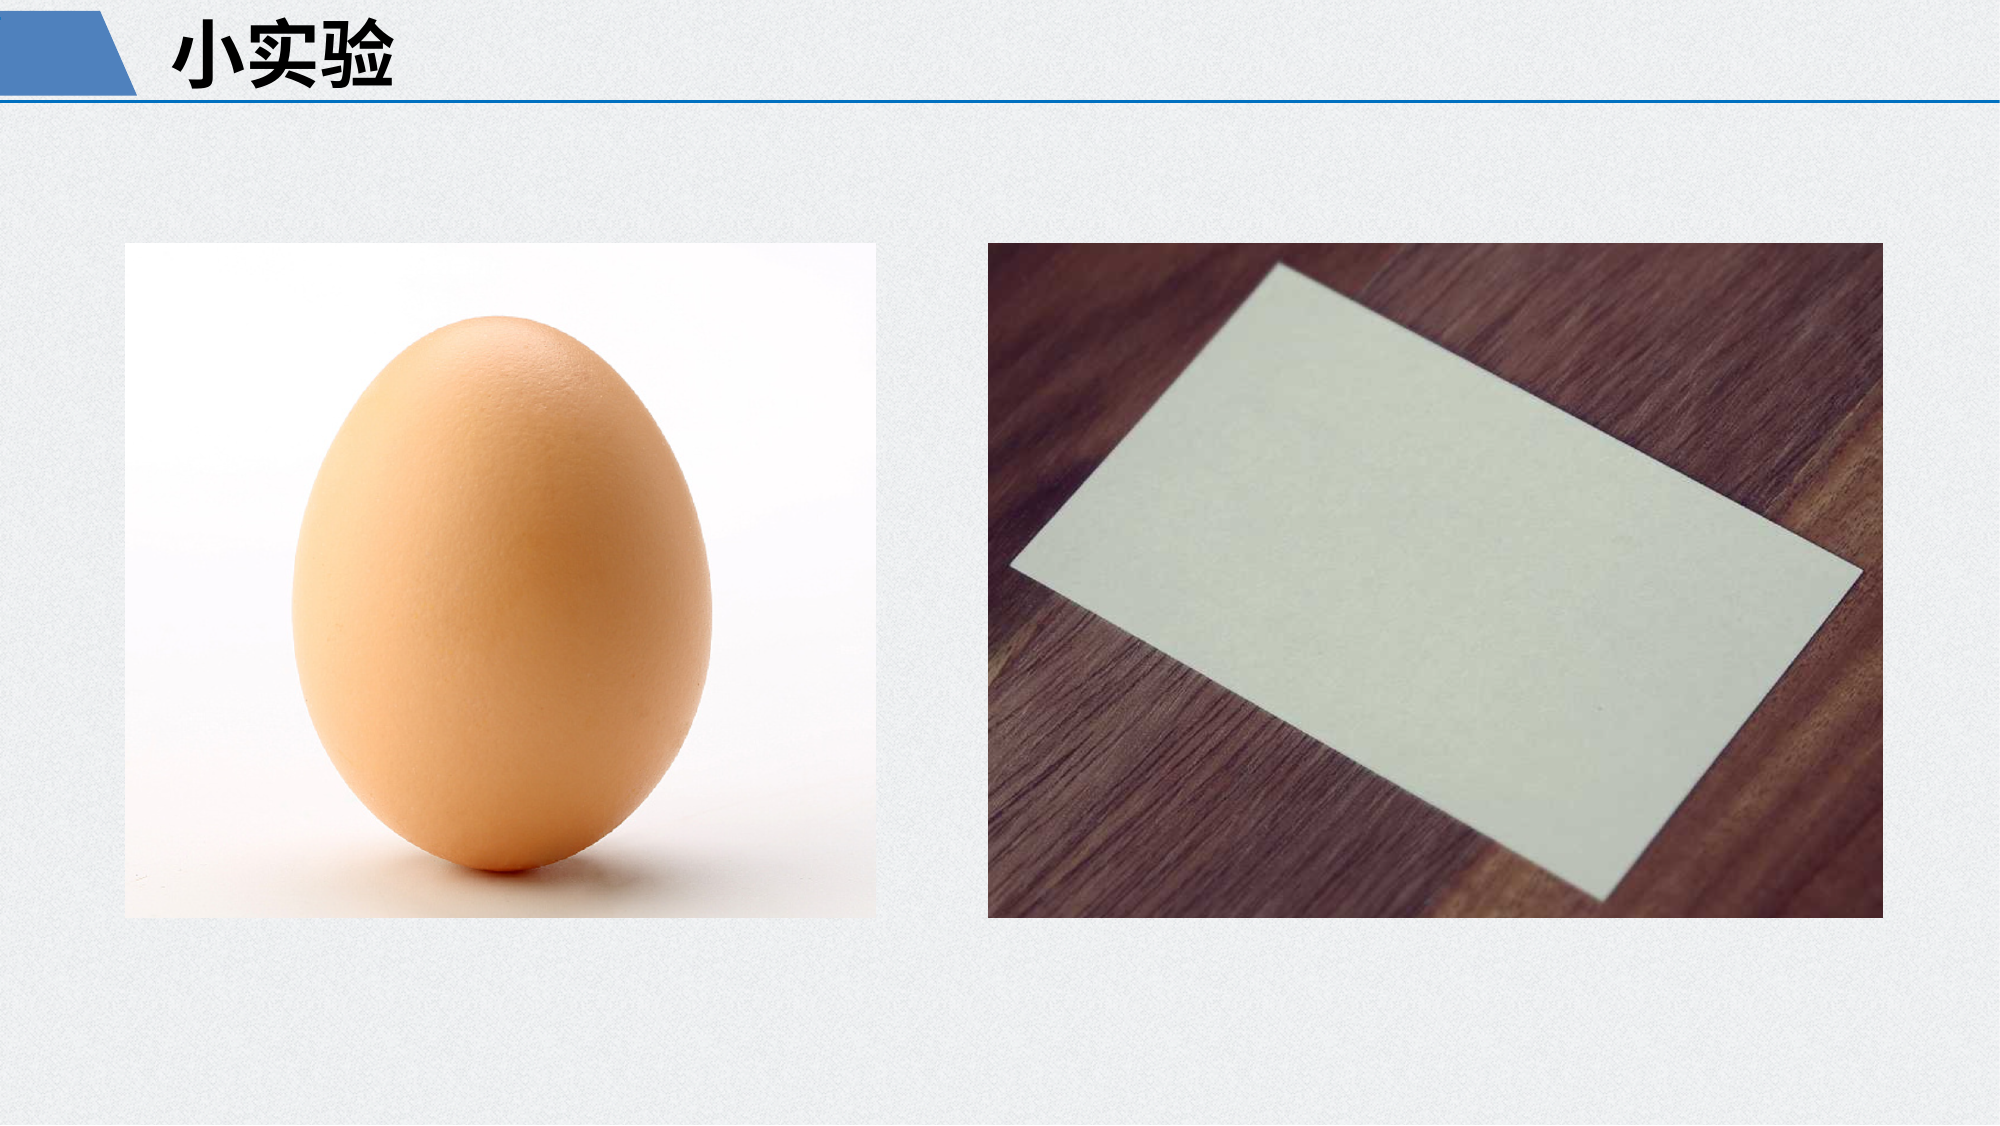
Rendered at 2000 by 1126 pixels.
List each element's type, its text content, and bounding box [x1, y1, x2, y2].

text_box 小实验 [155, 0, 1827, 88]
picture [987, 243, 1883, 918]
picture [125, 243, 876, 918]
text_box [0, 11, 136, 95]
